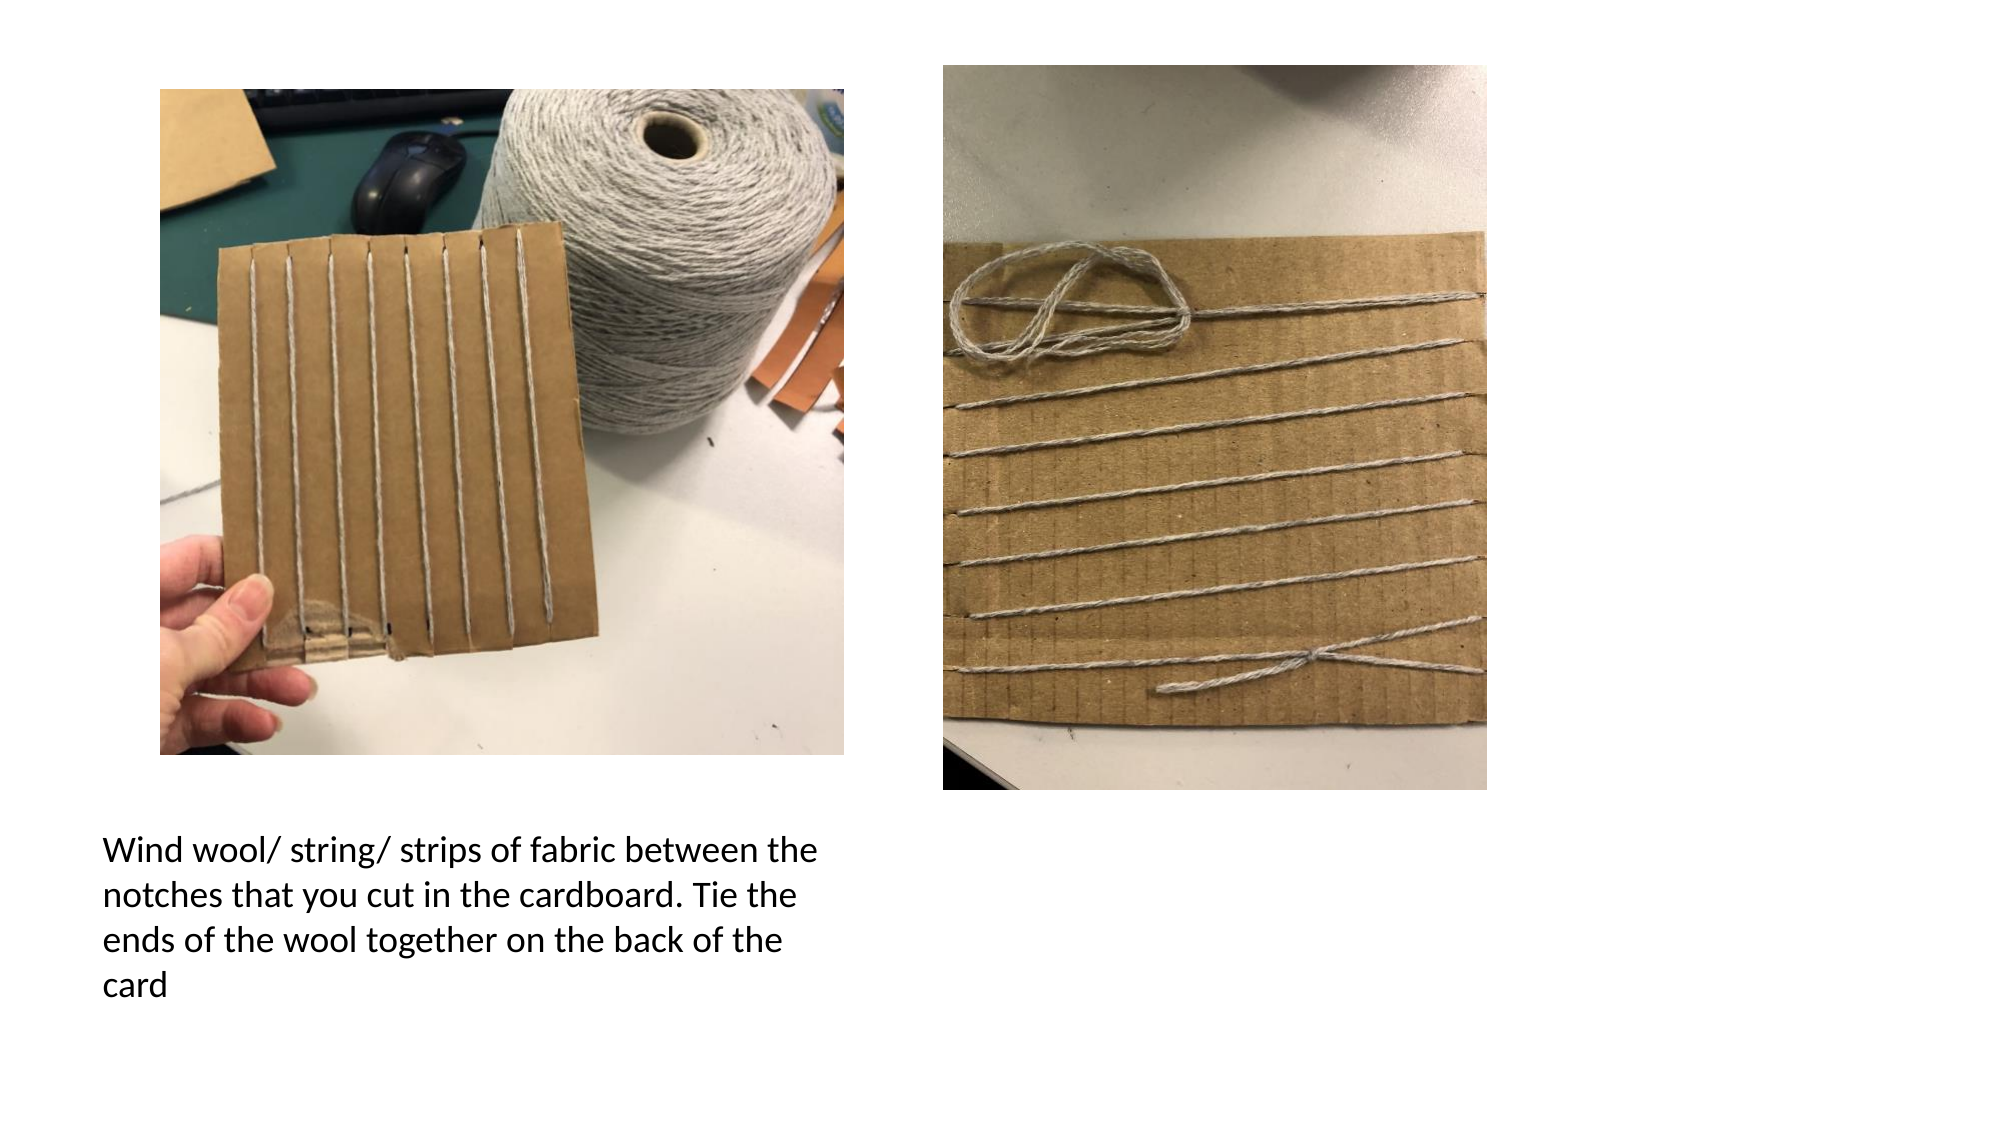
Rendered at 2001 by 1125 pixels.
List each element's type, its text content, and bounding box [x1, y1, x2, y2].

text_box Wind wool/ string/ strips of fabric between the notches that you cut in the cardboard. Tie the ends of the wool together on the back of the card [87, 817, 844, 1012]
picture [943, 65, 1487, 790]
picture [160, 89, 844, 755]
